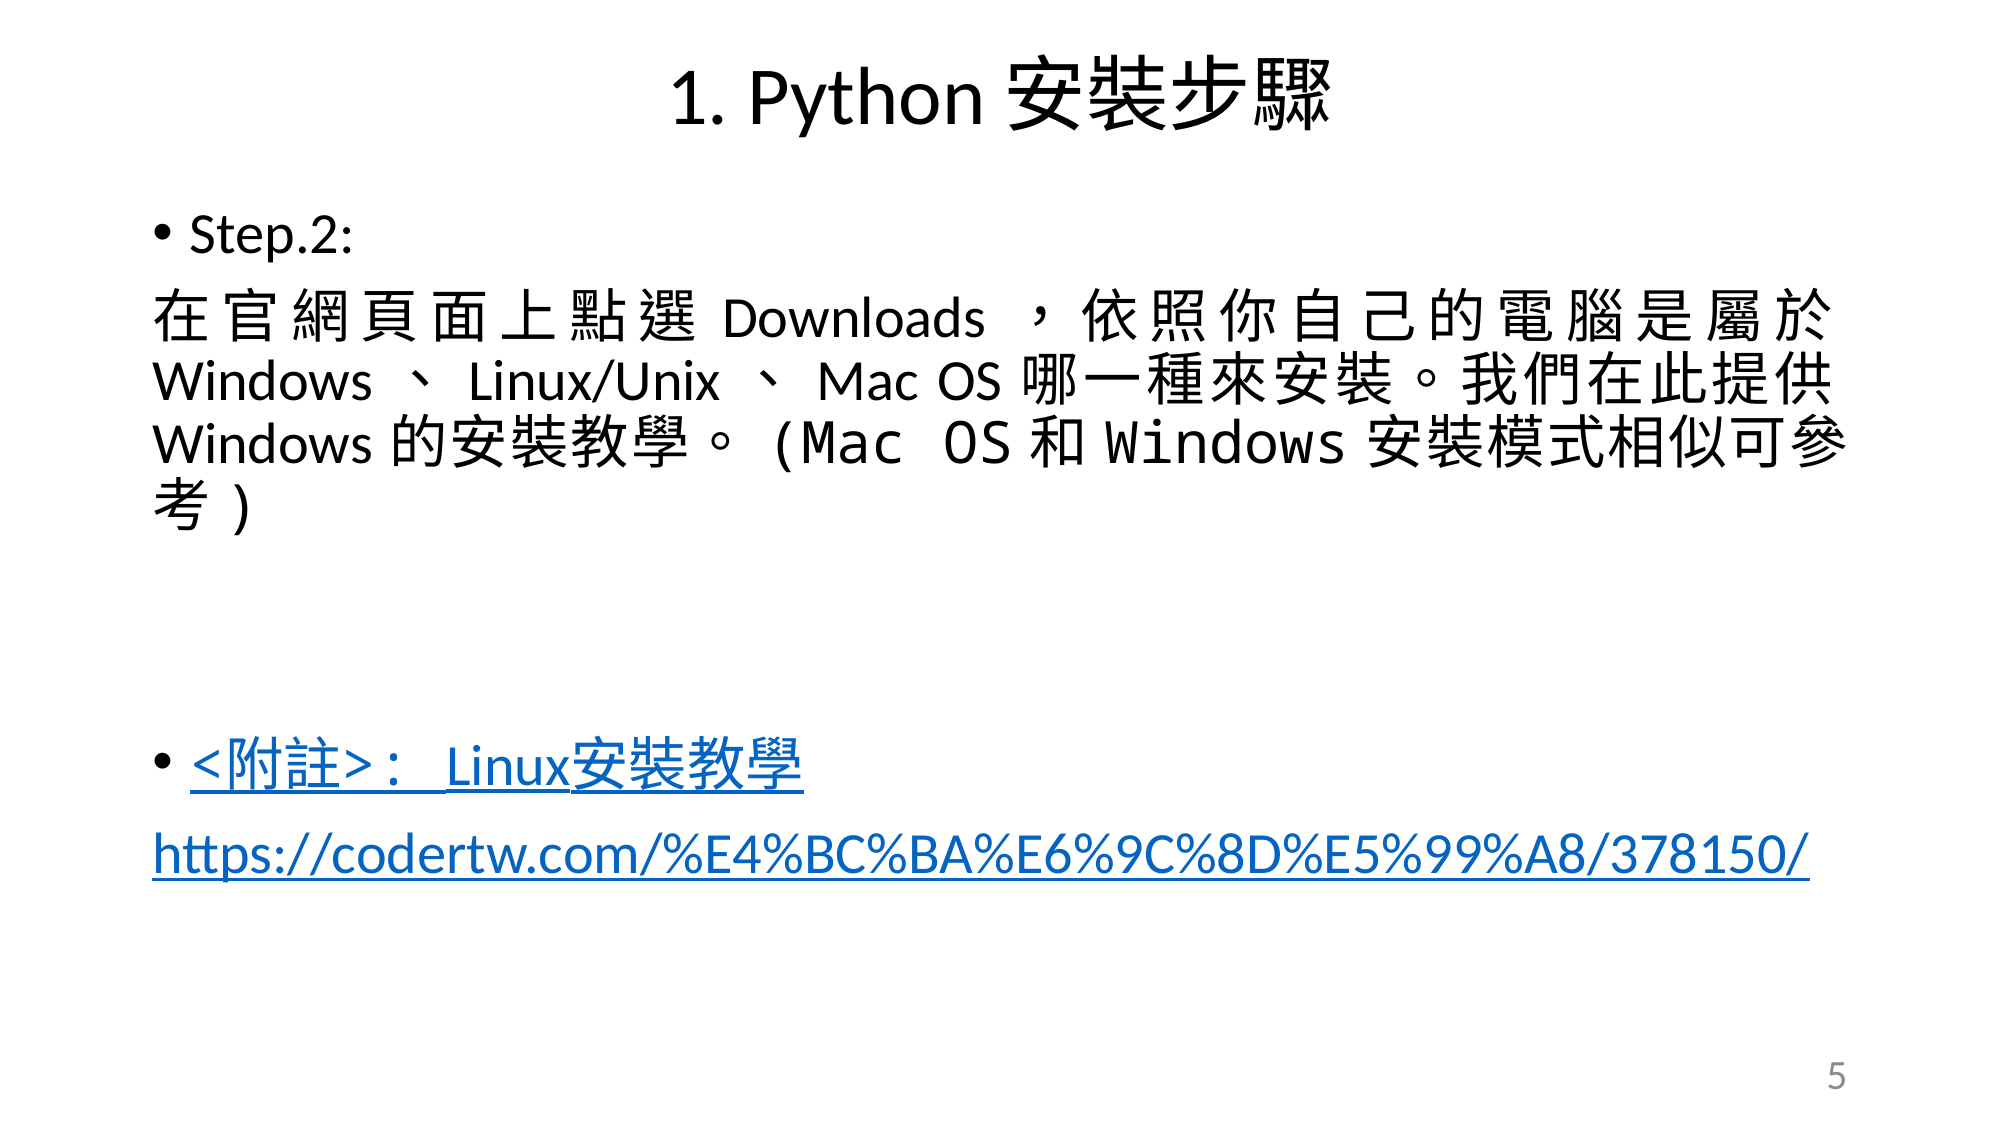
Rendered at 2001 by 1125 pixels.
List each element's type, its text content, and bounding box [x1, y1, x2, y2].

text_box 1. Python安裝步驟 [249, 45, 1750, 150]
list Step.2: 在官網頁面上點選Downloads，依照你自己的電腦是屬於Windows、Linux/Unix、Mac OS哪一種來安裝。我們在此提供Windows的安裝教學。(Mac OS和Windows安裝模式相似可參考) <附註>: Linux安裝教學 https://codertw.com/%E4%BC%BA%E6%9C%8D%E5%99%A8/378150/ [137, 196, 1863, 1014]
slide_number 5 [1412, 1042, 1863, 1103]
